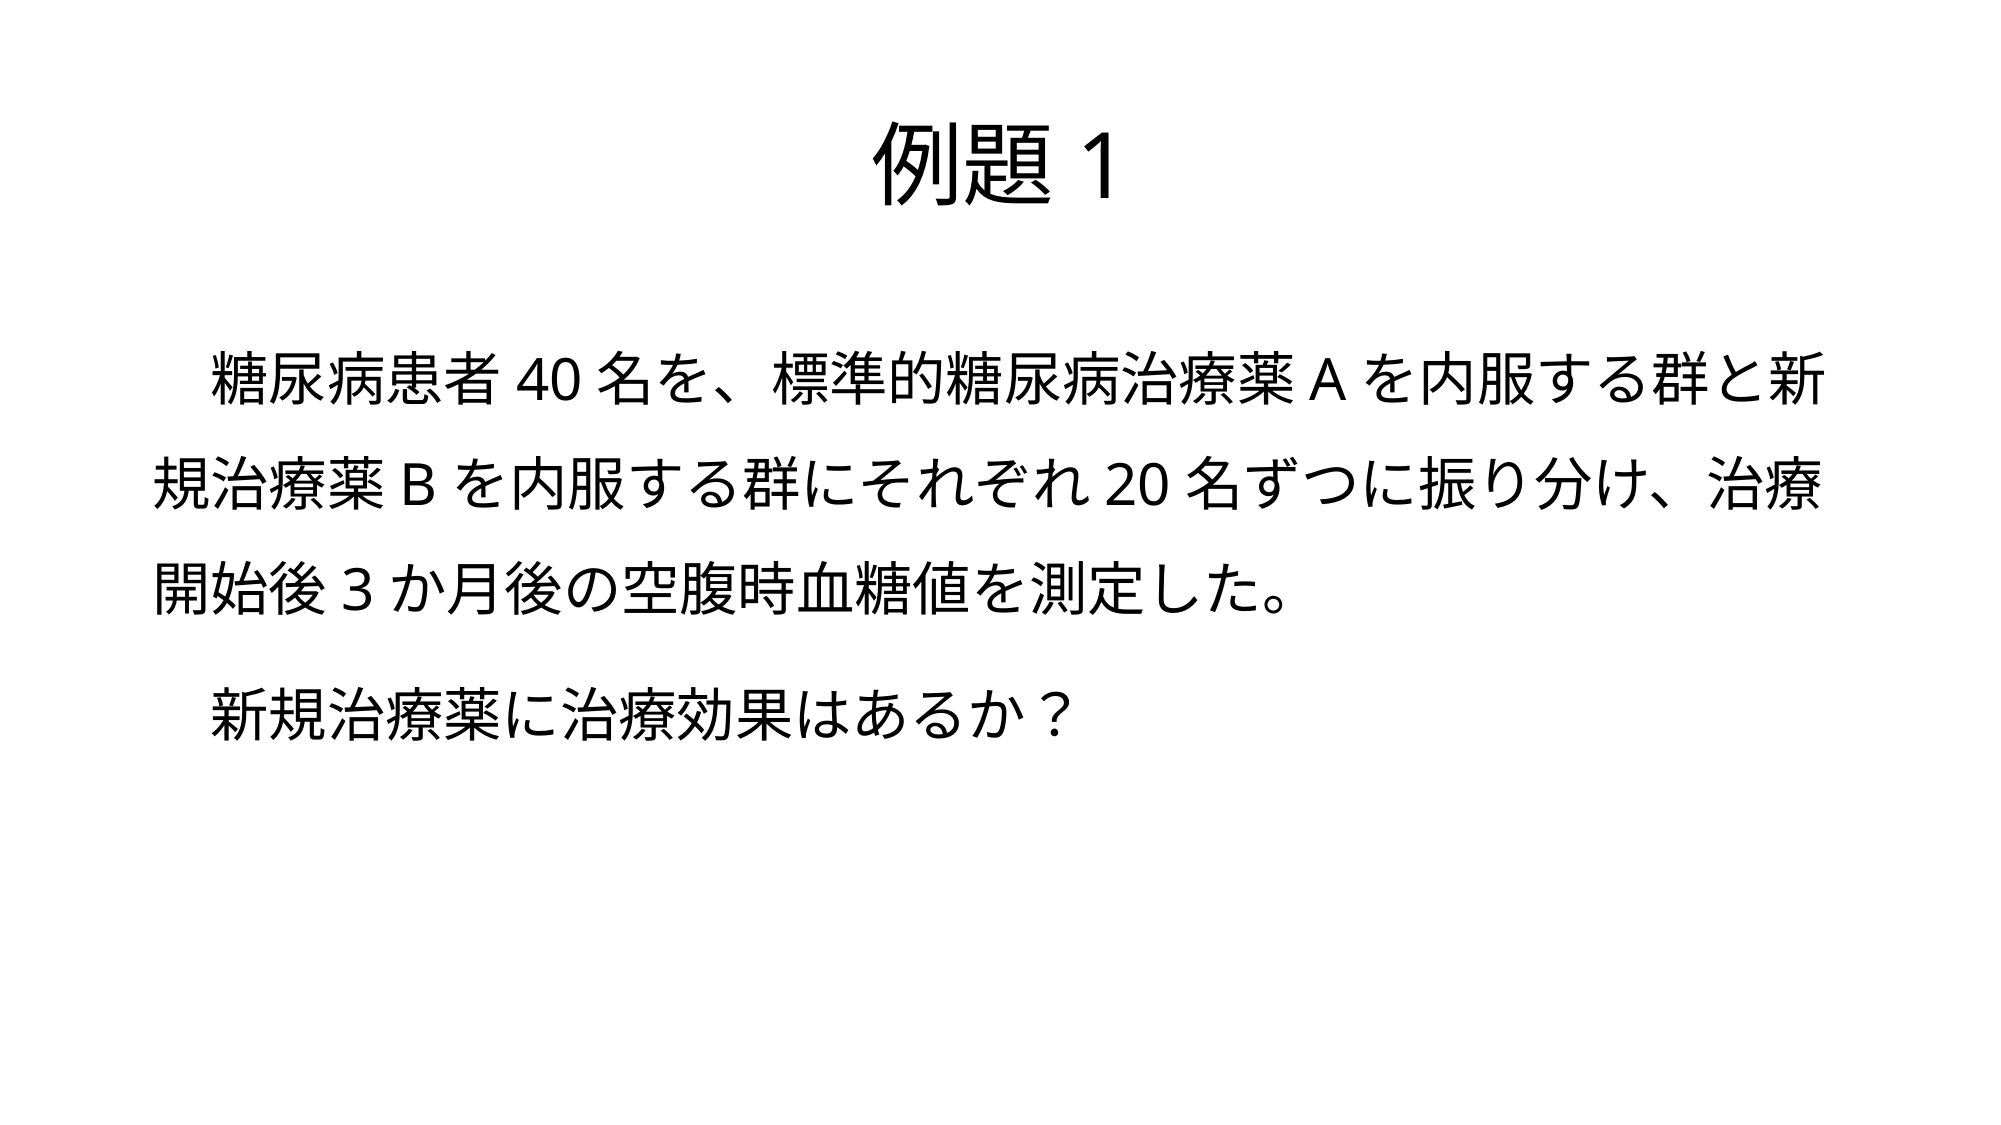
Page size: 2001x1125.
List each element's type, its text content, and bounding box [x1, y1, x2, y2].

list 糖尿病患者40名を、標準的糖尿病治療薬Aを内服する群と新規治療薬Bを内服する群にそれぞれ20名ずつに振り分け、治療開始後3か月後の空腹時血糖値を測定した。 新規治療薬に治療効果はあるか？ [137, 299, 1863, 1014]
title 例題1 [137, 59, 1863, 278]
